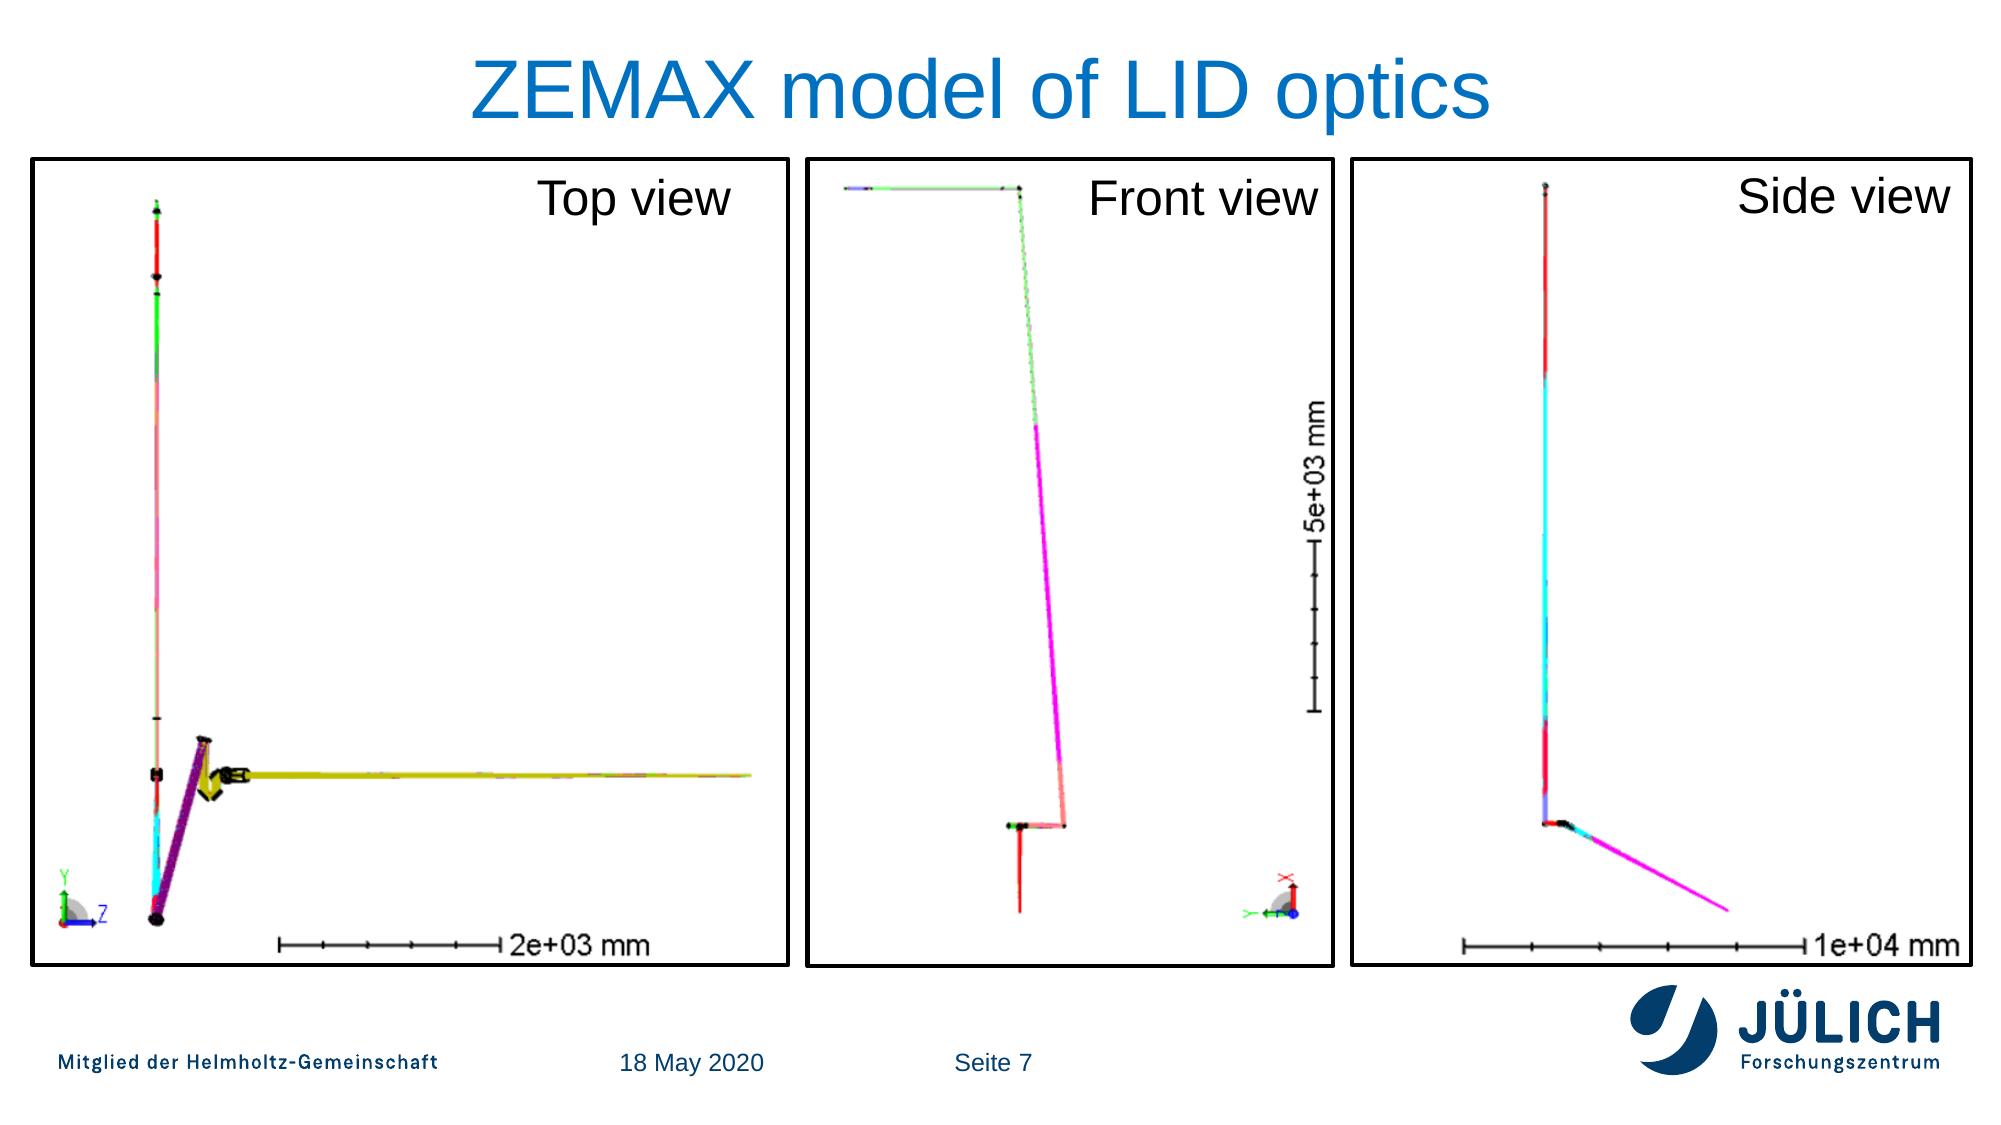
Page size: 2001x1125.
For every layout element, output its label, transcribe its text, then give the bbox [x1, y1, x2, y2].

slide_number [619, 1046, 882, 1084]
slide_number Seite 7 [954, 1046, 1073, 1084]
text_box Front view [1073, 162, 1334, 234]
text_box ZEMAX model of LID optics [455, 27, 1509, 143]
picture [34, 160, 1969, 963]
